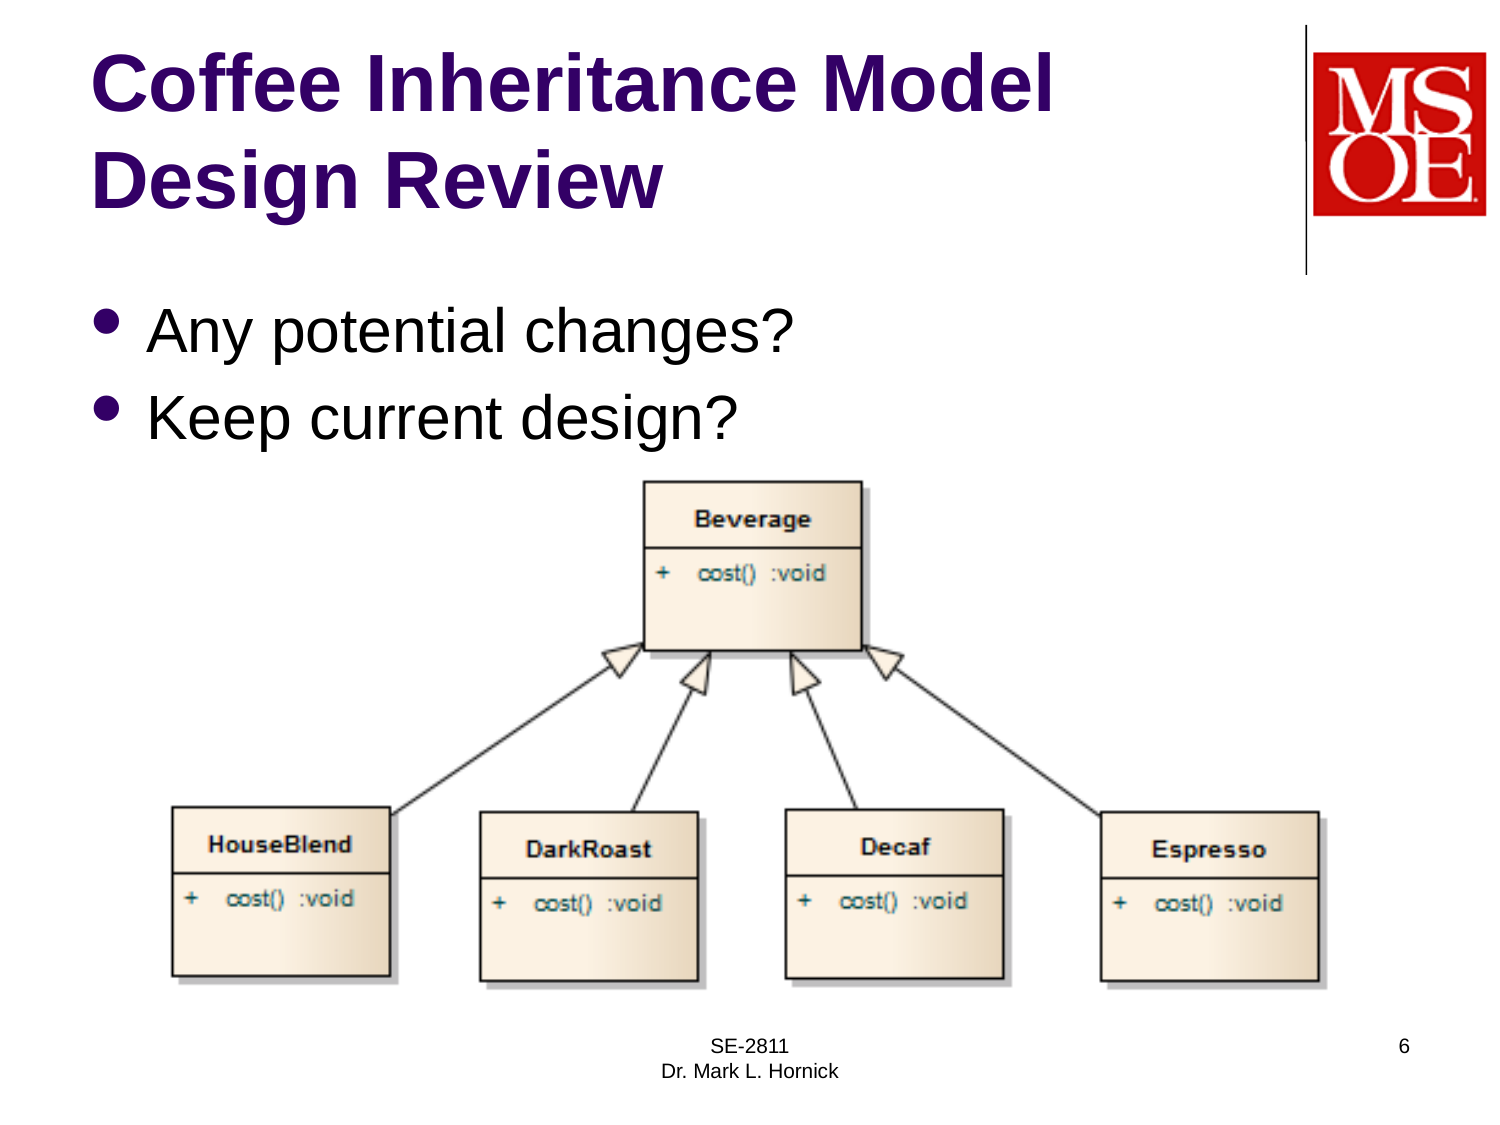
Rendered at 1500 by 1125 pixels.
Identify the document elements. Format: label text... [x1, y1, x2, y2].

list Any potential changes? Keep current design? [74, 281, 1426, 1006]
footer SE-2811 Dr. Mark L. Hornick [512, 1024, 988, 1101]
title Coffee Inheritance Model Design Review [74, 19, 1313, 233]
picture [149, 474, 1345, 1001]
slide_number 6 [1074, 1024, 1426, 1101]
picture [1313, 37, 1488, 232]
